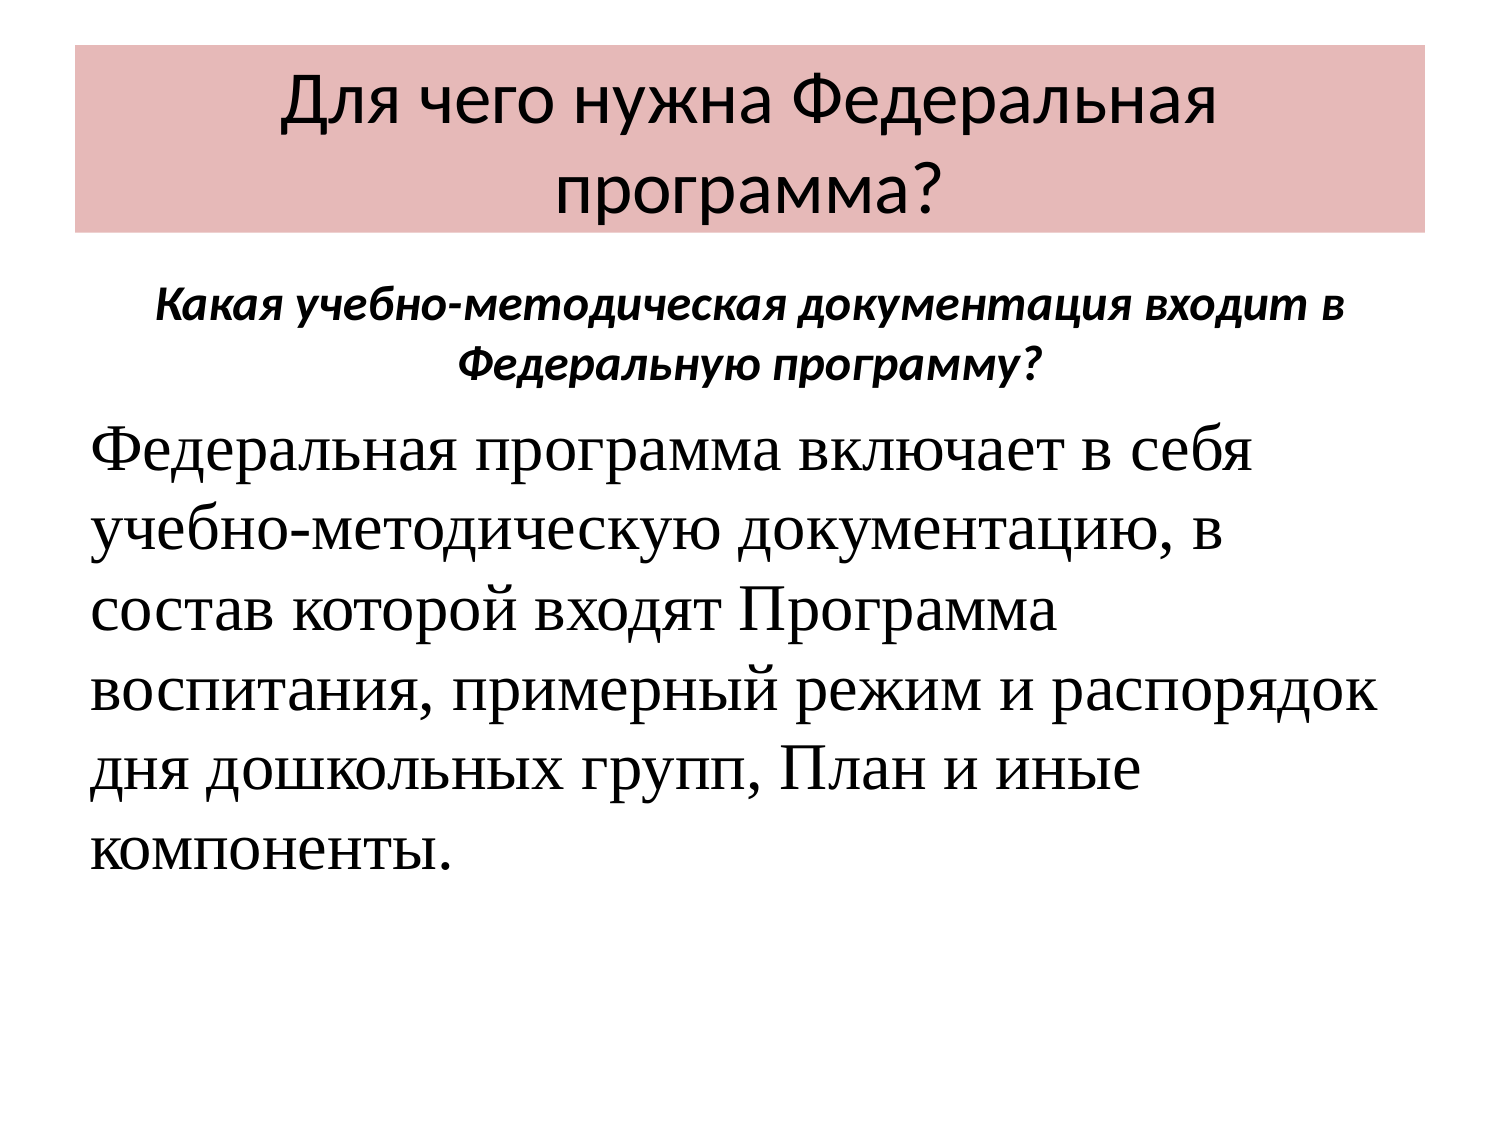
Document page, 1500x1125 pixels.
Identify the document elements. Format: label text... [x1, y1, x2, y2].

list Какая учебно-методическая документация входит в Федеральную программу? Федеральная программа включает в себя учебно-методическую документацию, в состав которой входят Программа воспитания, примерный режим и распорядок дня дошкольных групп, План и иные компоненты. [75, 262, 1425, 1005]
title Для чего нужна Федеральная программа? [75, 45, 1425, 233]
